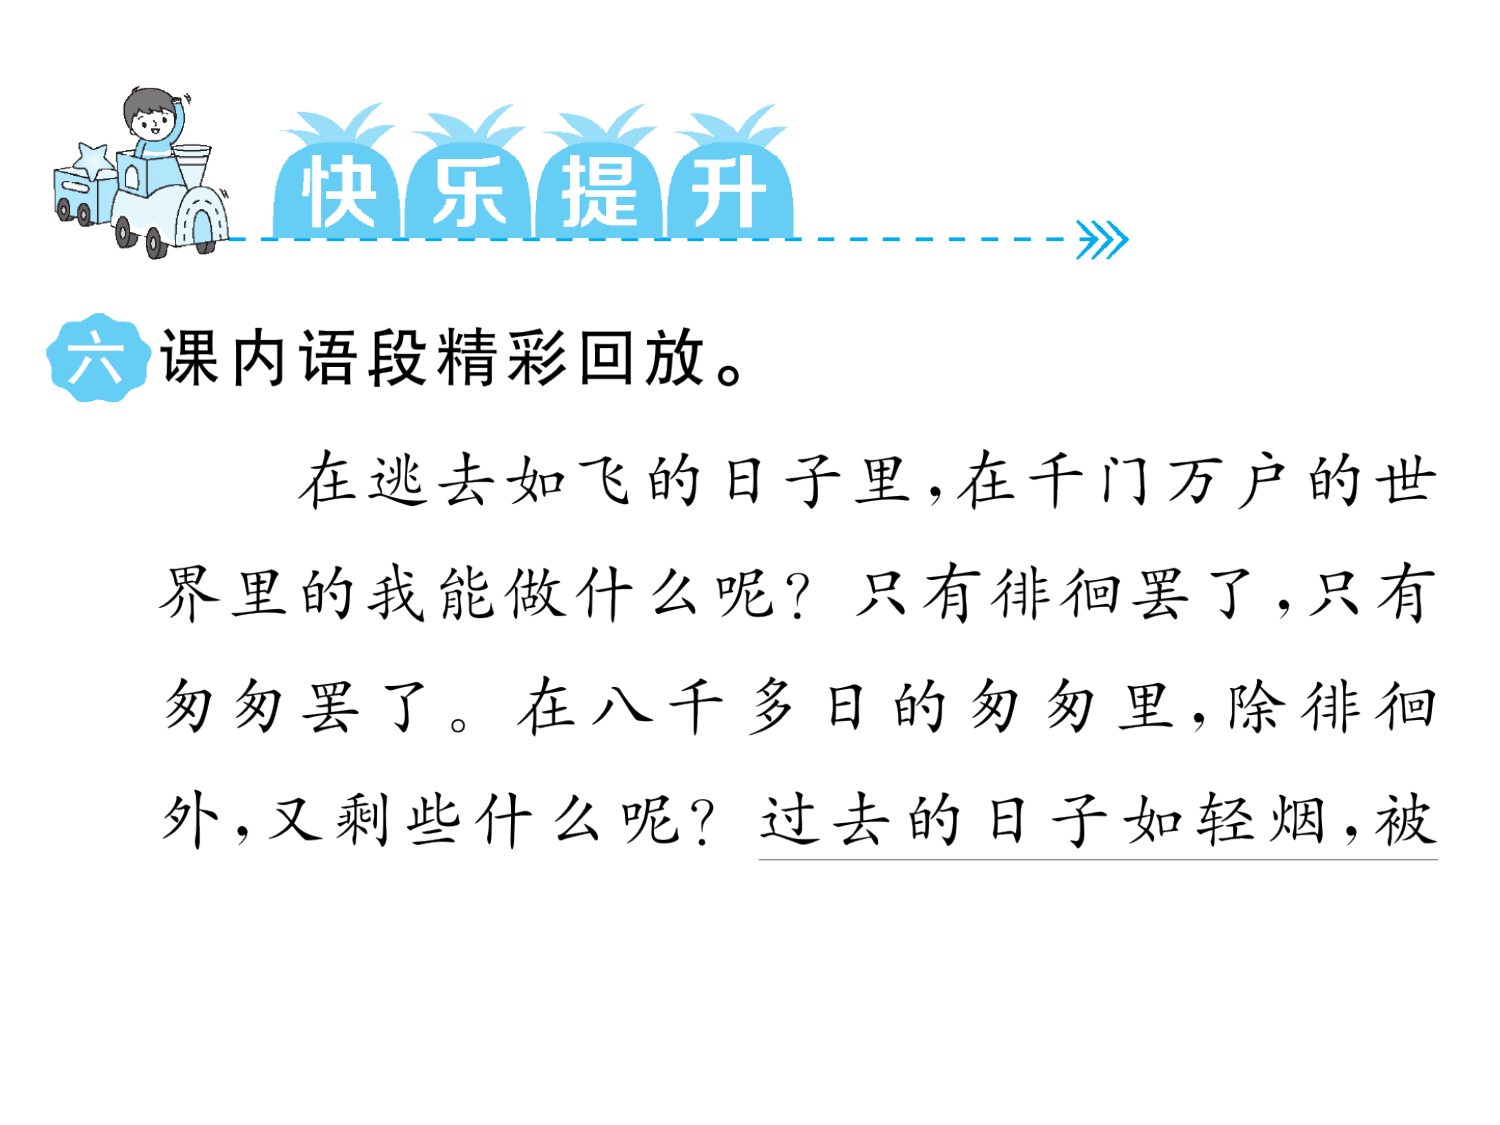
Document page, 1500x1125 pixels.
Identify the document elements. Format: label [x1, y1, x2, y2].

picture [41, 42, 1459, 877]
